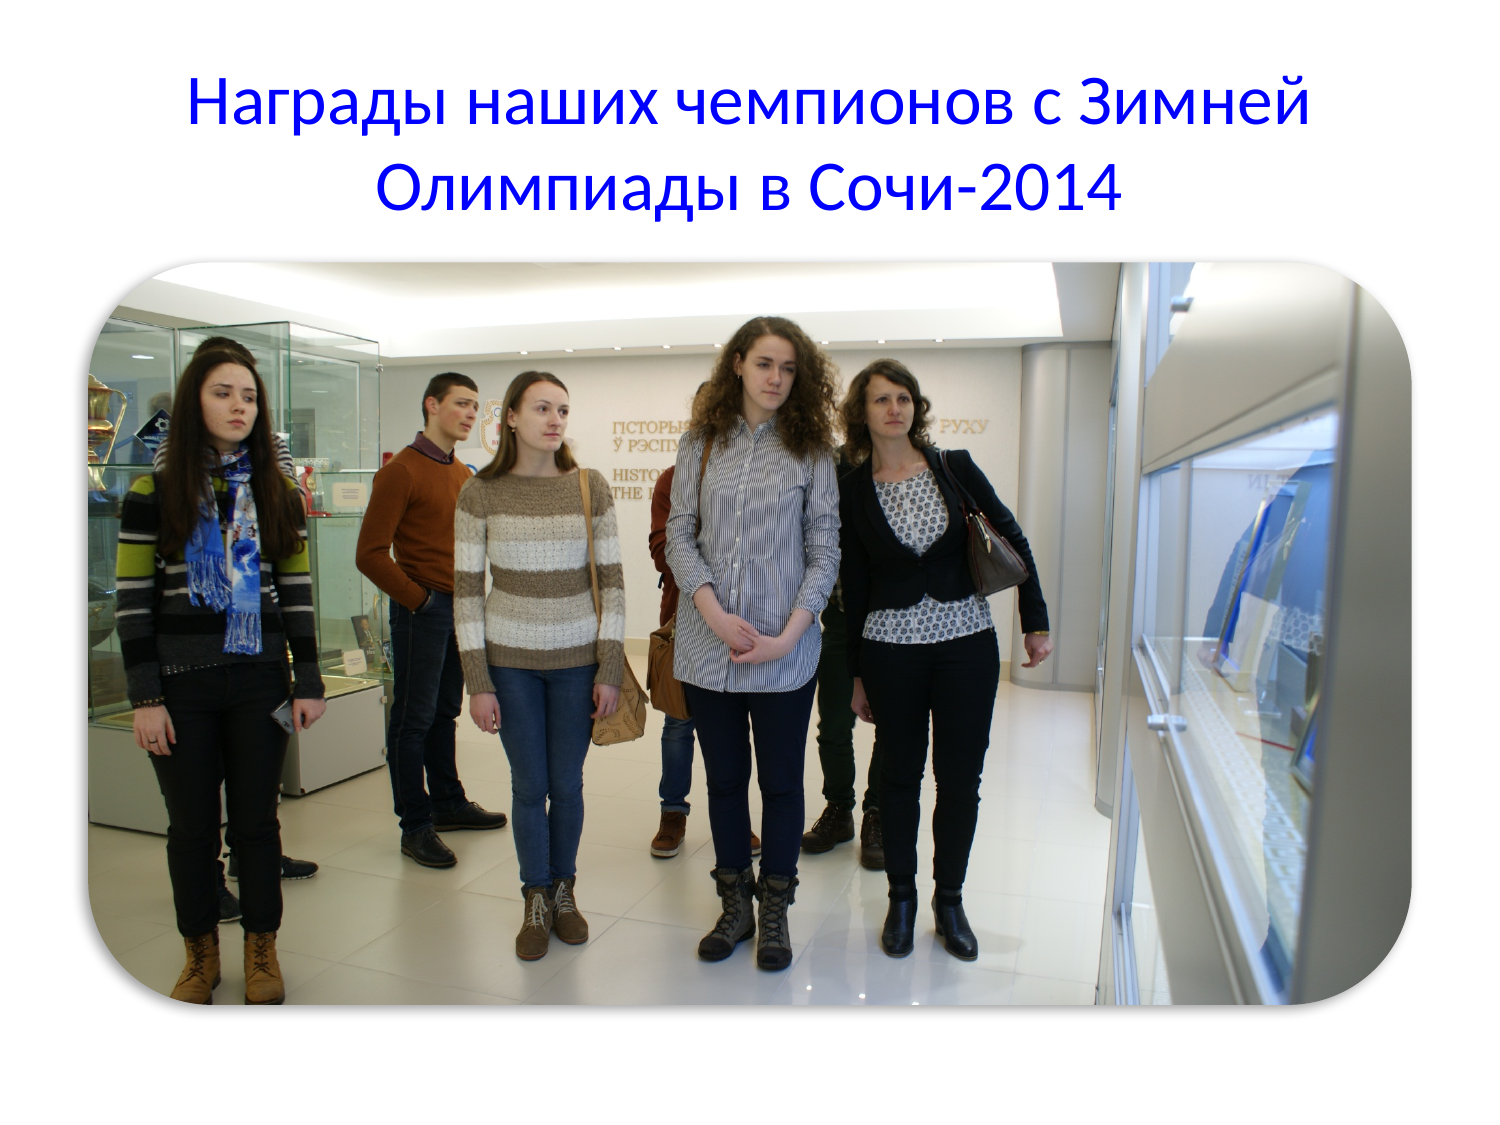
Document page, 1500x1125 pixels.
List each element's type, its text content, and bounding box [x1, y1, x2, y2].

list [87, 262, 1412, 1006]
title Награды наших чемпионов с Зимней Олимпиады в Сочи-2014 [75, 45, 1425, 233]
